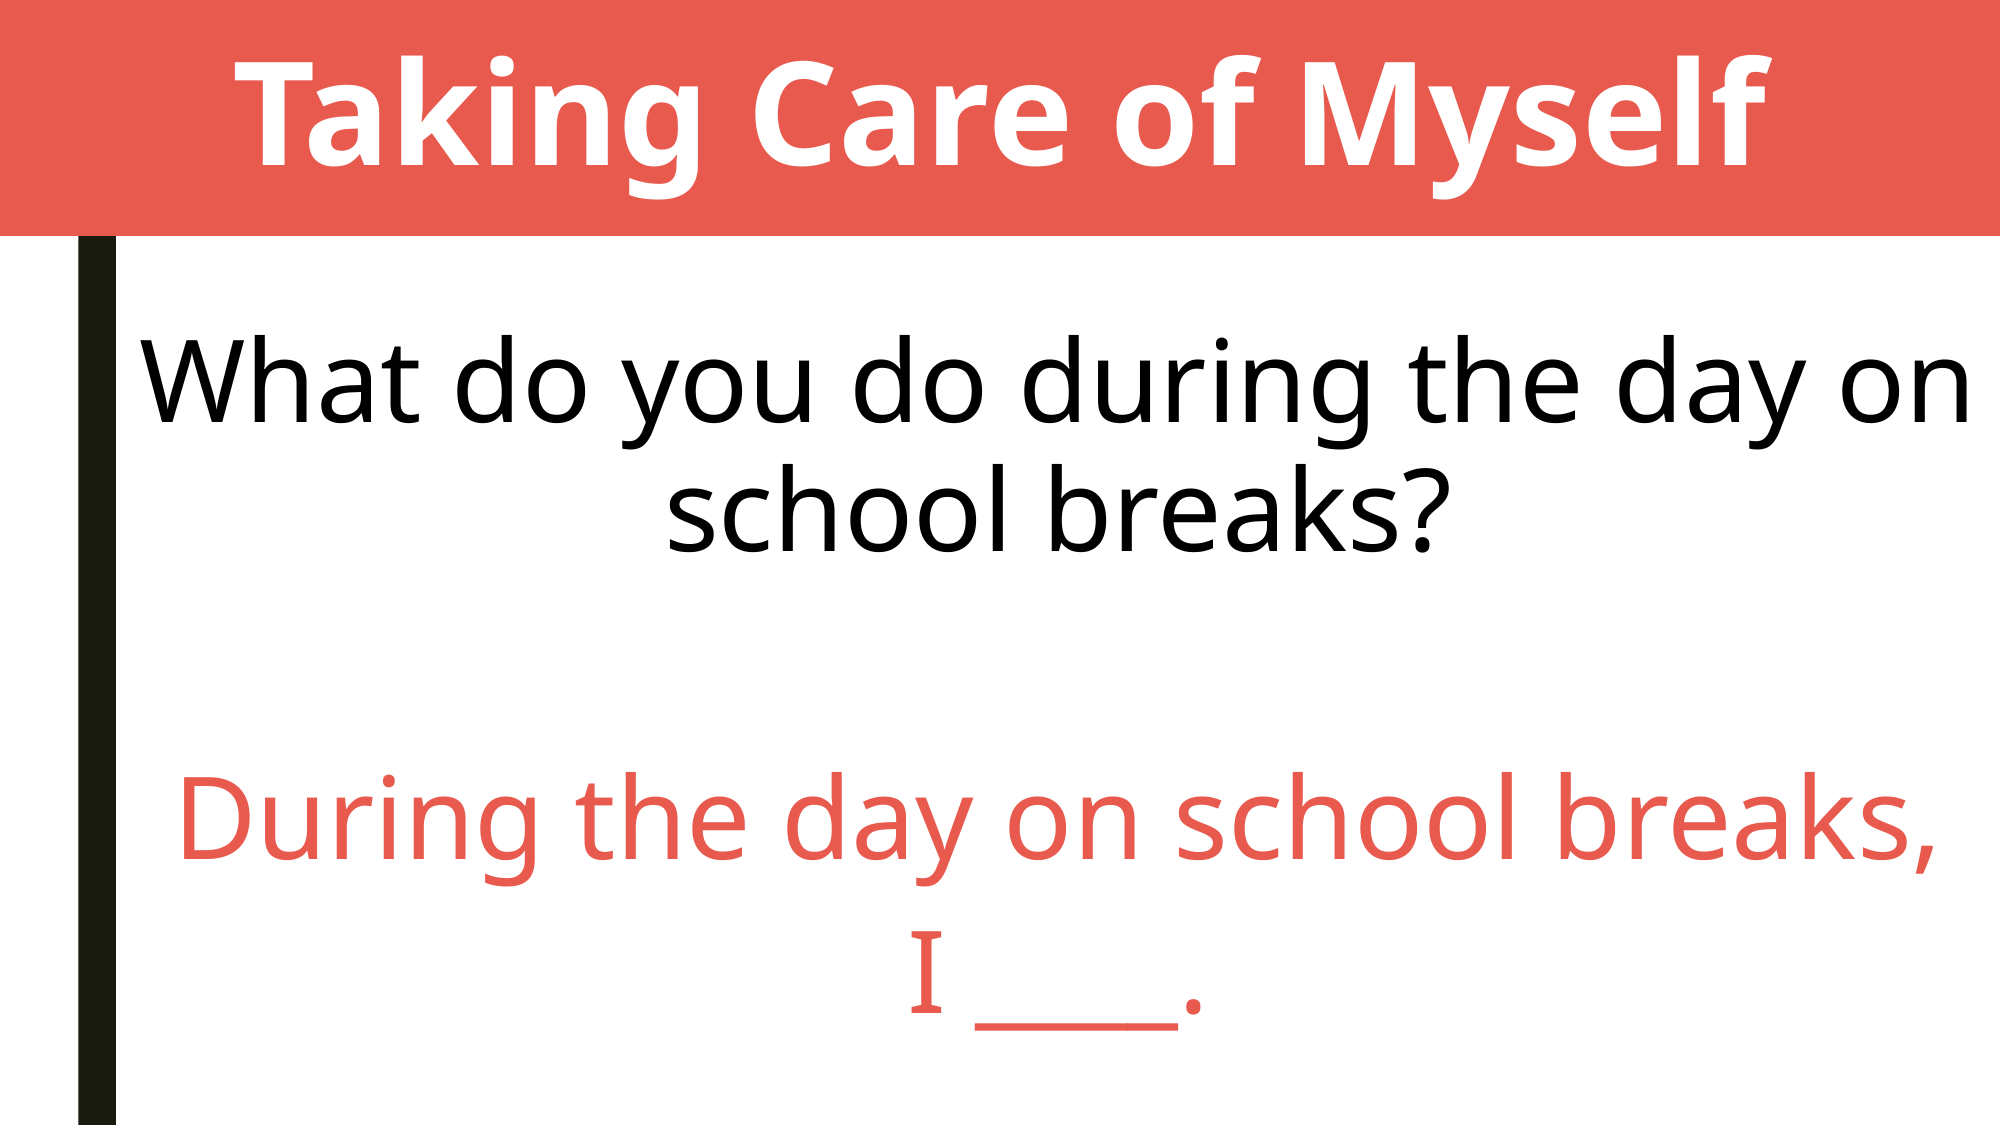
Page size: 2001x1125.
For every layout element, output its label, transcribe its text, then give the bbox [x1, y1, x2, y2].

list What do you do during the day on school breaks? During the day on school breaks, I ____. [116, 236, 2000, 1125]
title Taking Care of Myself [178, 35, 1822, 205]
text_box [0, 0, 2000, 236]
